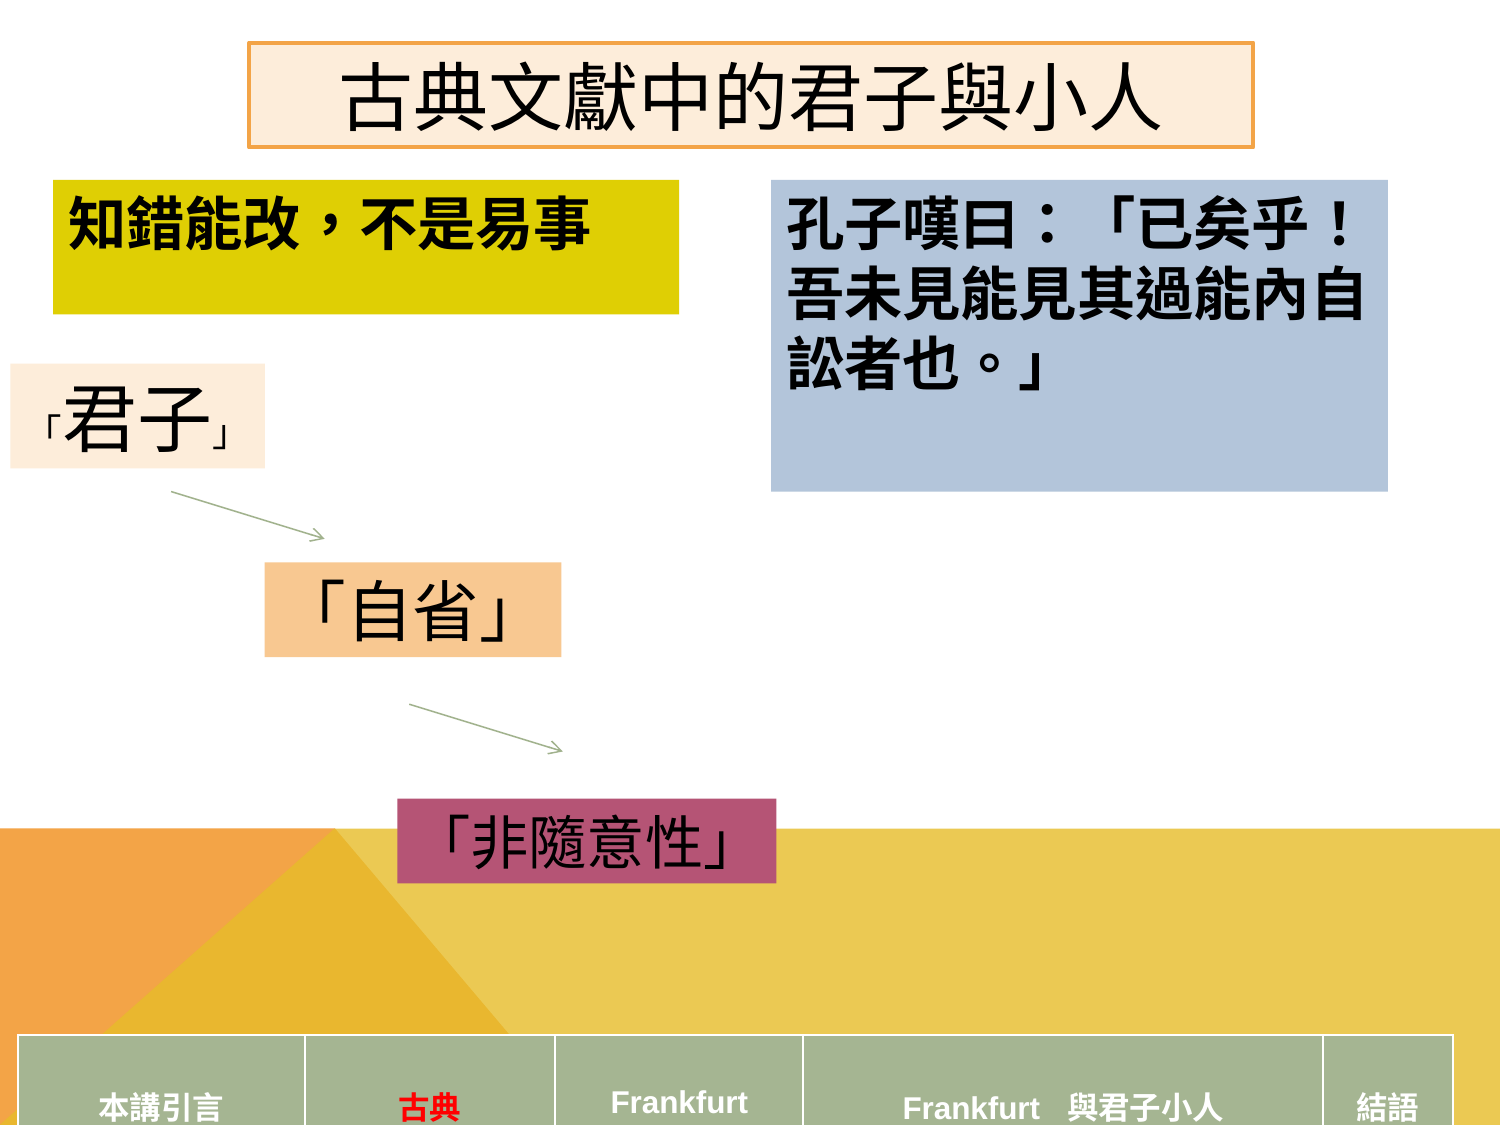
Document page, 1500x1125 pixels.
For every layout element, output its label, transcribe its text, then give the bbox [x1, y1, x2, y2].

table_header Frankfurt 與君子小人 [804, 1036, 1322, 1125]
table_header Frankfurt [556, 1036, 802, 1125]
text_box 古典文獻中的君子與小人 [247, 41, 1255, 149]
text_box 「自省」 [264, 562, 562, 658]
text_box 「君子」 [10, 363, 265, 469]
text_box 「非隨意性」 [397, 798, 777, 884]
table_header 古典 [306, 1036, 554, 1125]
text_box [170, 491, 325, 540]
table_header 結語 [1324, 1036, 1452, 1125]
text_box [408, 703, 564, 752]
list 知錯能改，不是易事 [53, 179, 680, 315]
table_header 本講引言 [19, 1036, 304, 1125]
list 孔子嘆曰：「已矣乎！吾未見能見其過能內自訟者也。」 [771, 179, 1388, 492]
